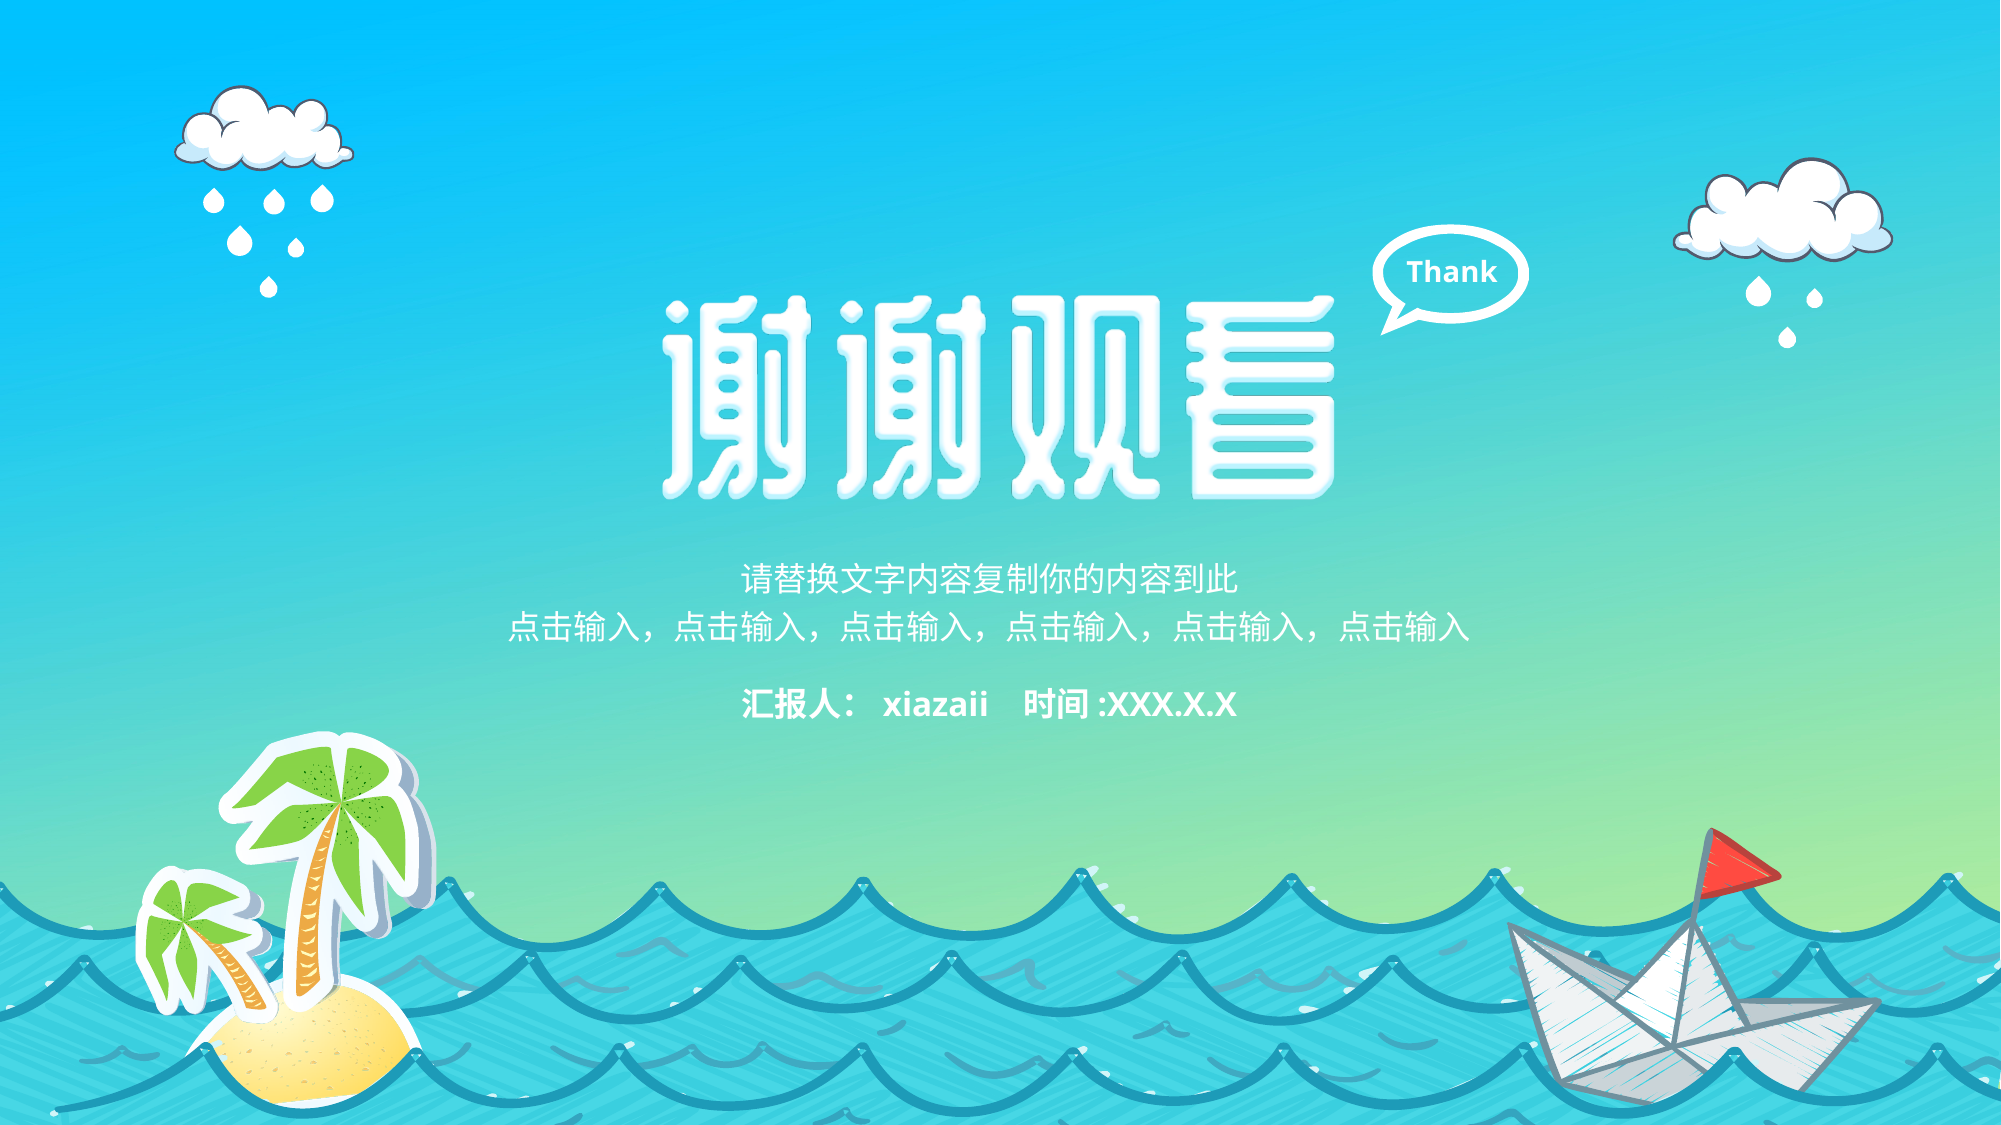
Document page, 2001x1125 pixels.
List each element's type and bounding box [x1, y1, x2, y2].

text_box [203, 189, 334, 298]
picture [0, 0, 2000, 1125]
text_box [1372, 224, 1529, 336]
text_box [1745, 281, 1823, 349]
picture [175, 86, 354, 171]
